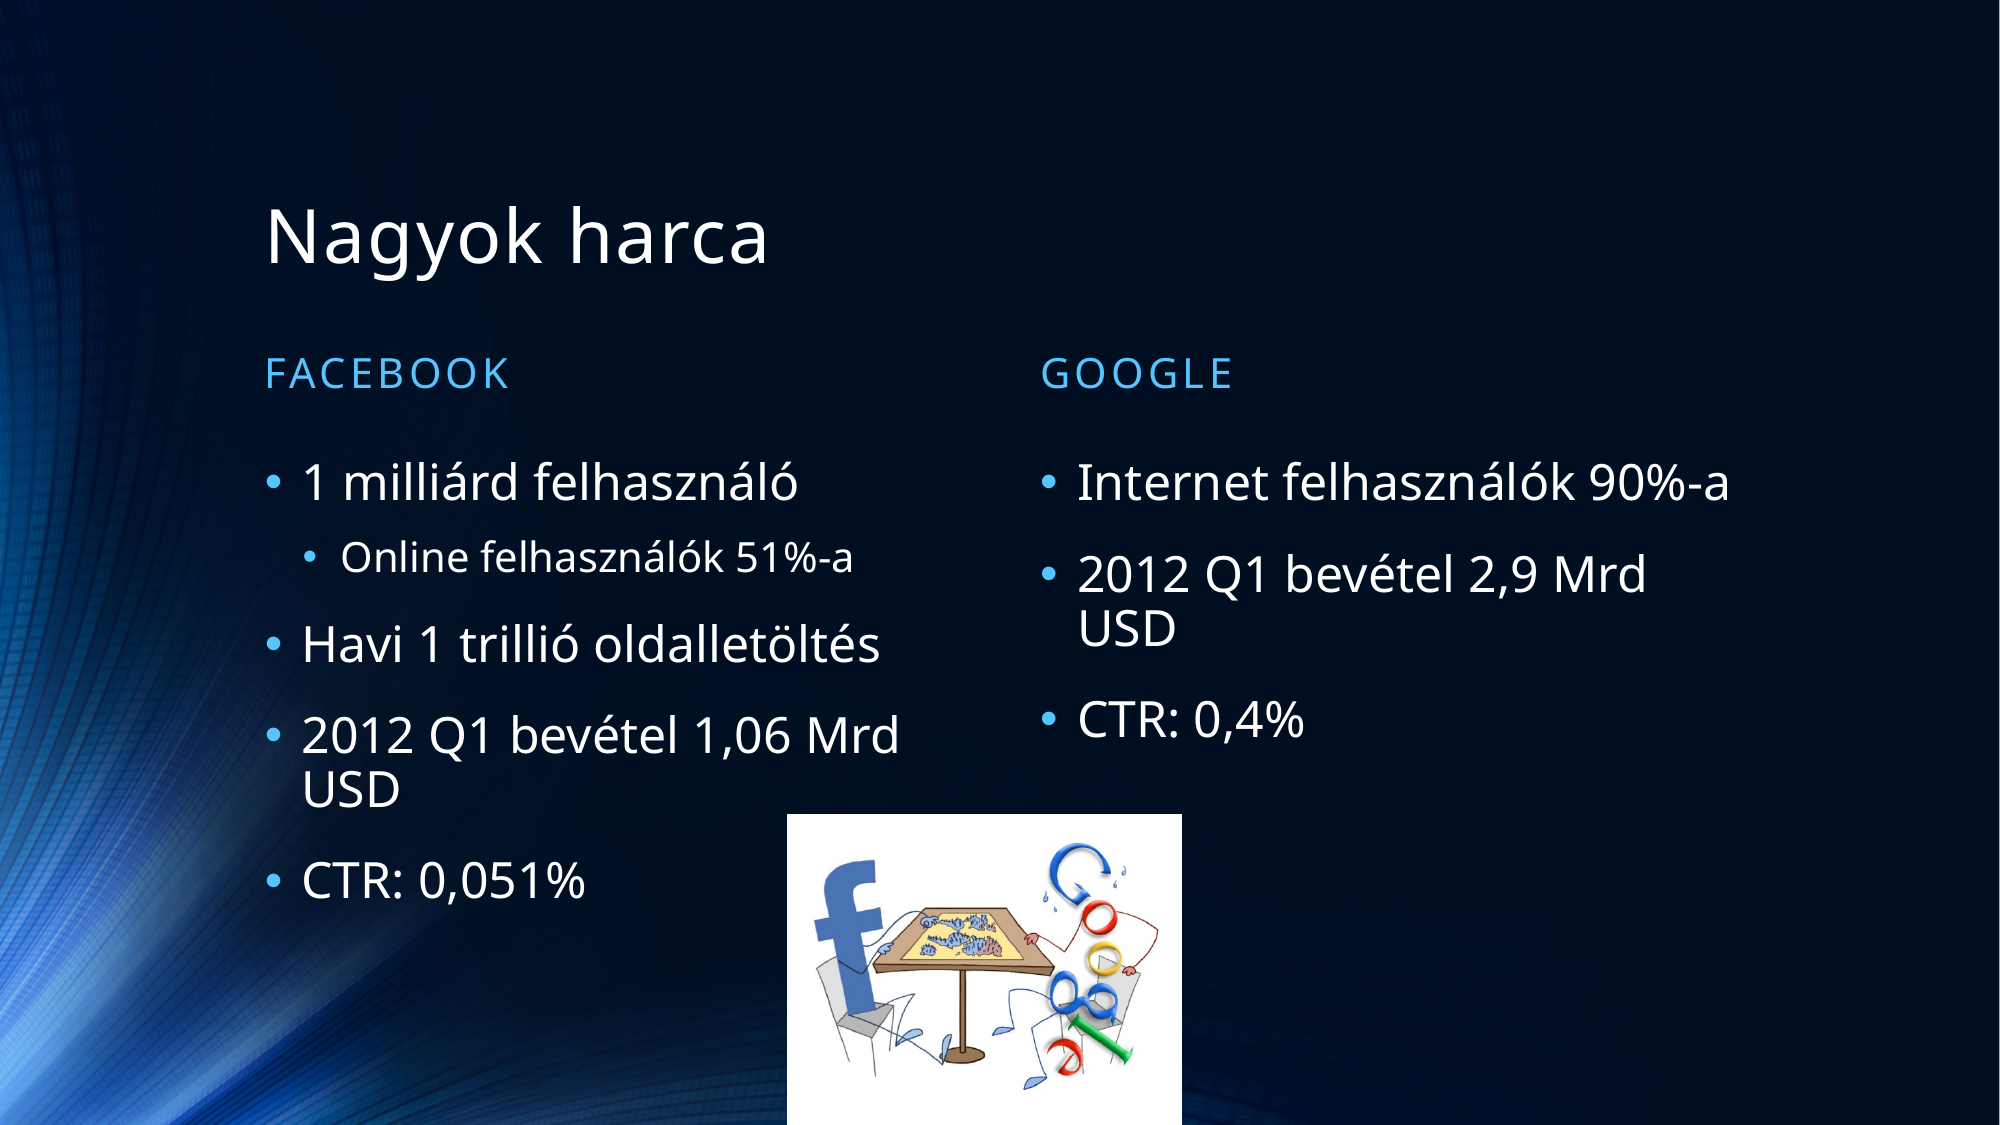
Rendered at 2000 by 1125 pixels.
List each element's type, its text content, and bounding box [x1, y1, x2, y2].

list Internet felhasználók 90%-a 2012 Q1 bevétel 2,9 Mrd USD CTR: 0,4% [1025, 450, 1750, 988]
list Facebook [249, 312, 975, 438]
picture [0, 0, 2000, 1125]
title Nagyok harca [249, 62, 1750, 288]
list 1 milliárd felhasználó Online felhasználók 51%-a Havi 1 trillió oldalletöltés 2012 Q1 bevétel 1,06 Mrd USD CTR: 0,051% [249, 450, 975, 988]
list Google [1025, 312, 1750, 438]
